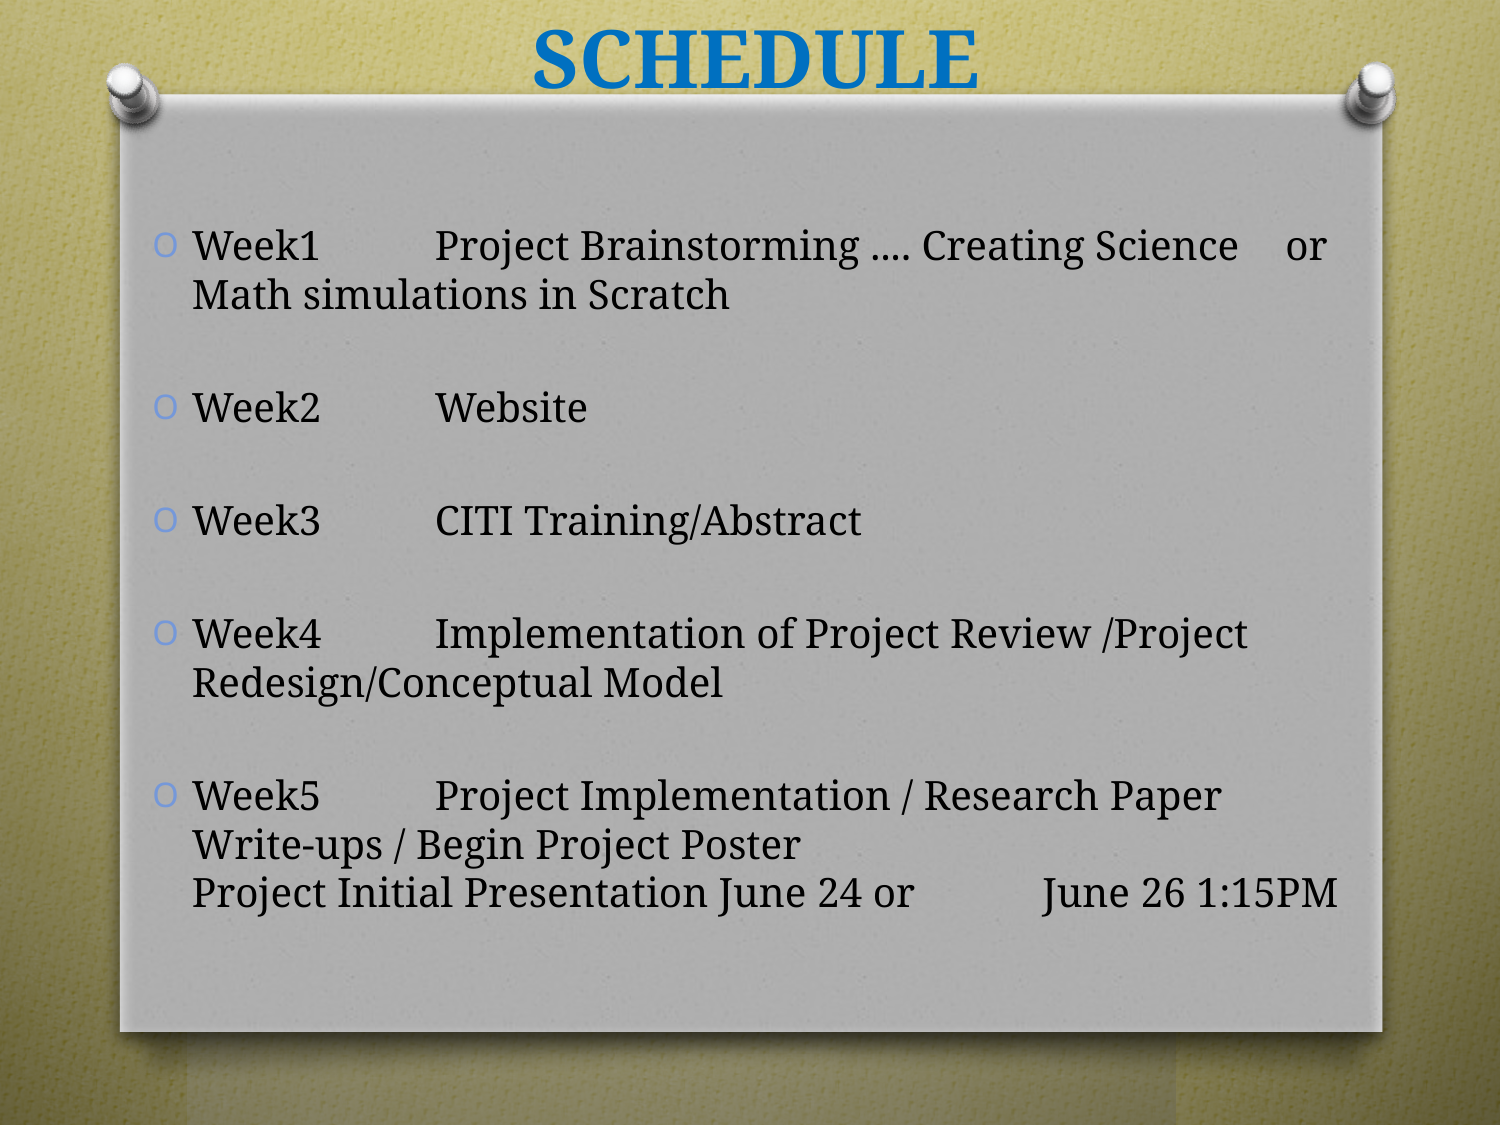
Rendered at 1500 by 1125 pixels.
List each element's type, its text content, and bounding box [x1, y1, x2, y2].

picture [75, 29, 178, 153]
picture [1335, 35, 1439, 156]
list Week1 Project Brainstorming .... Creating Science or Math simulations in Scratch Week2 Website Week3 CITI Training/Abstract Week4 Implementation of Project Review /Project Redesign/Conceptual Model Week5 Project Implementation / Research Paper Write-ups / Begin Project Poster Project Initial Presentation June 24 or June 26 1:15PM [137, 212, 1363, 963]
title SCHEDULE [150, 0, 1363, 113]
